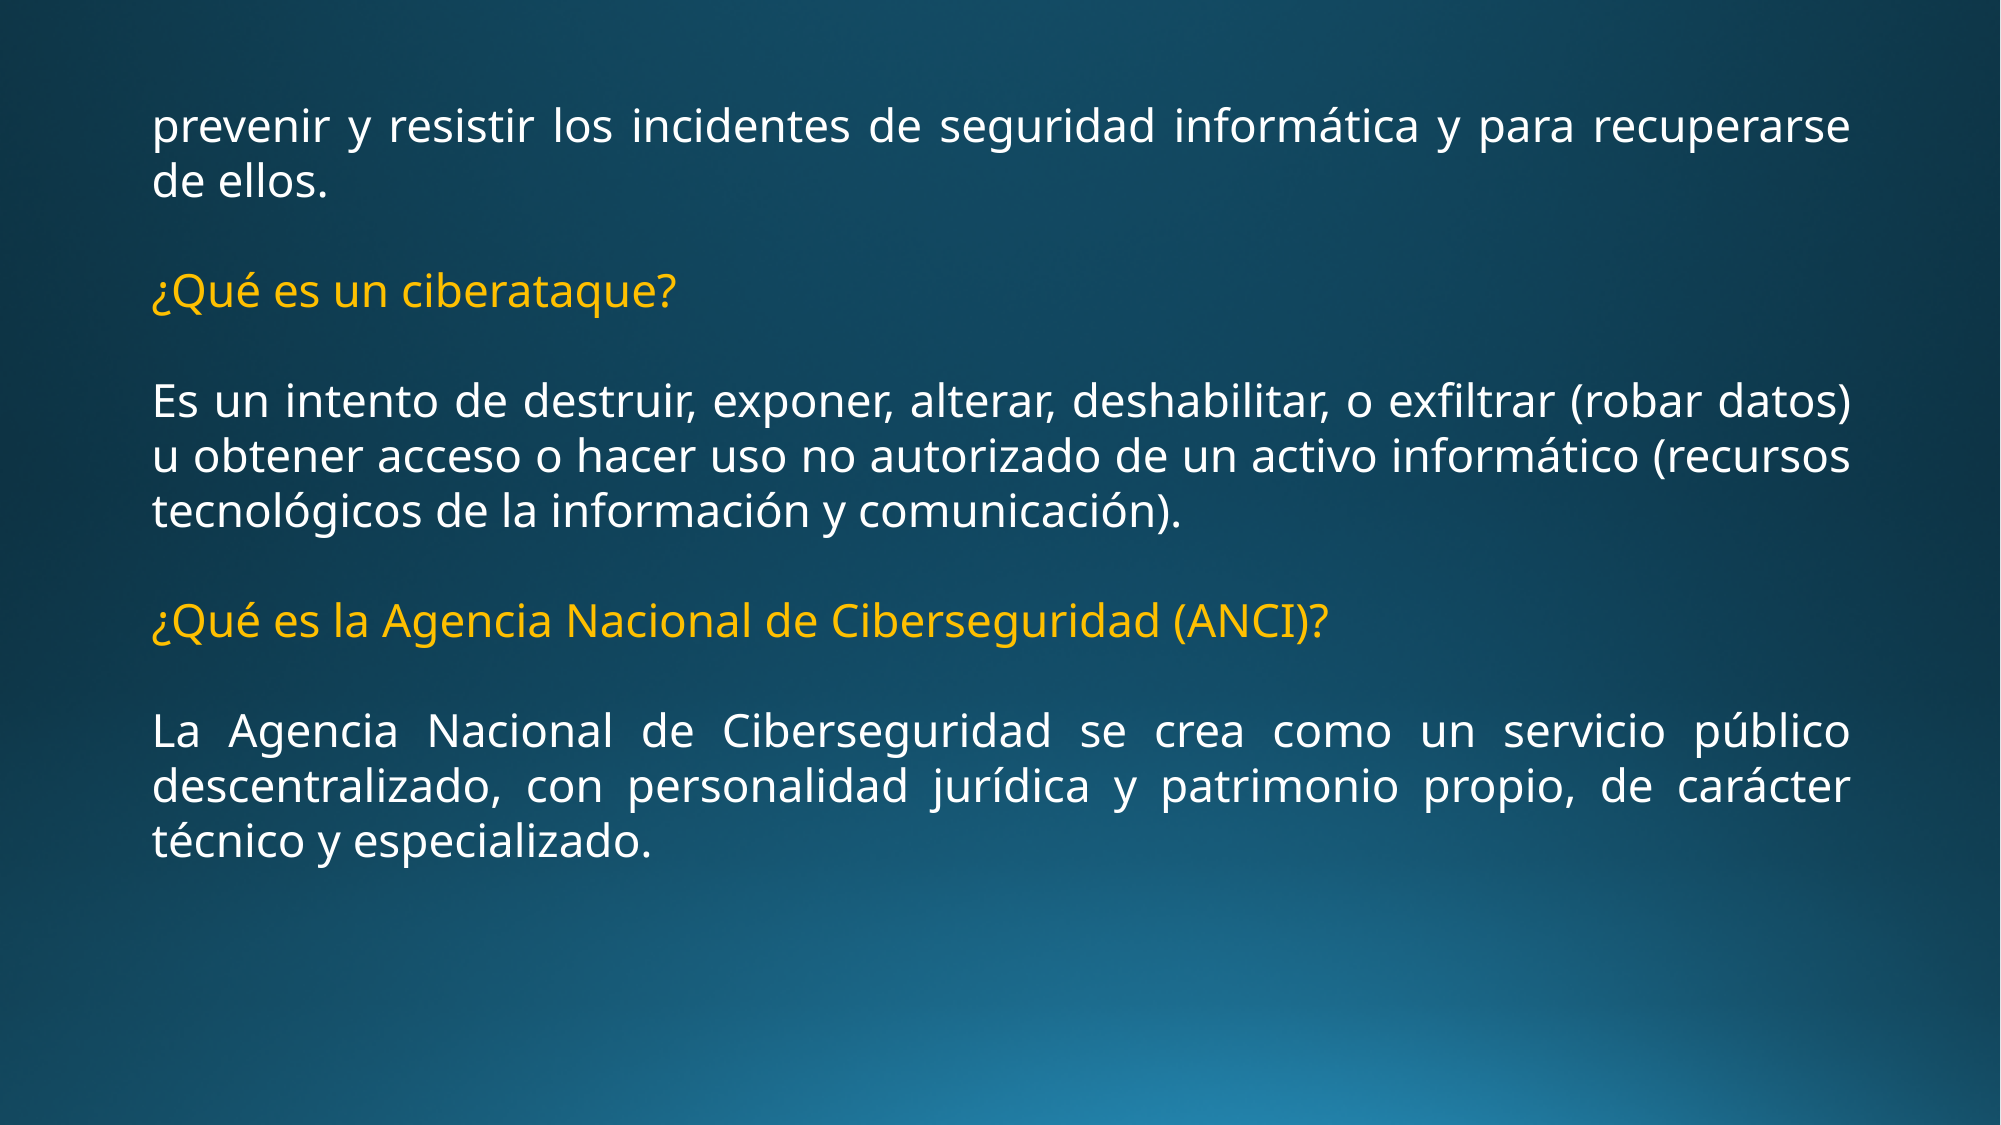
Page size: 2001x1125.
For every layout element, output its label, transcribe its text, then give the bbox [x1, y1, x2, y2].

picture [0, 0, 2001, 1125]
text_box prevenir y resistir los incidentes de seguridad informática y para recuperarse de ellos. ¿Qué es un ciberataque? Es un intento de destruir, exponer, alterar, deshabilitar, o exfiltrar (robar datos) u obtener acceso o hacer uso no autorizado de un activo informático (recursos tecnológicos de la información y comunicación). ¿Qué es la Agencia Nacional de Ciberseguridad (ANCI)? La Agencia Nacional de Ciberseguridad se crea como un servicio público descentralizado, con personalidad jurídica y patrimonio propio, de carácter técnico y especializado. [136, 89, 1868, 874]
